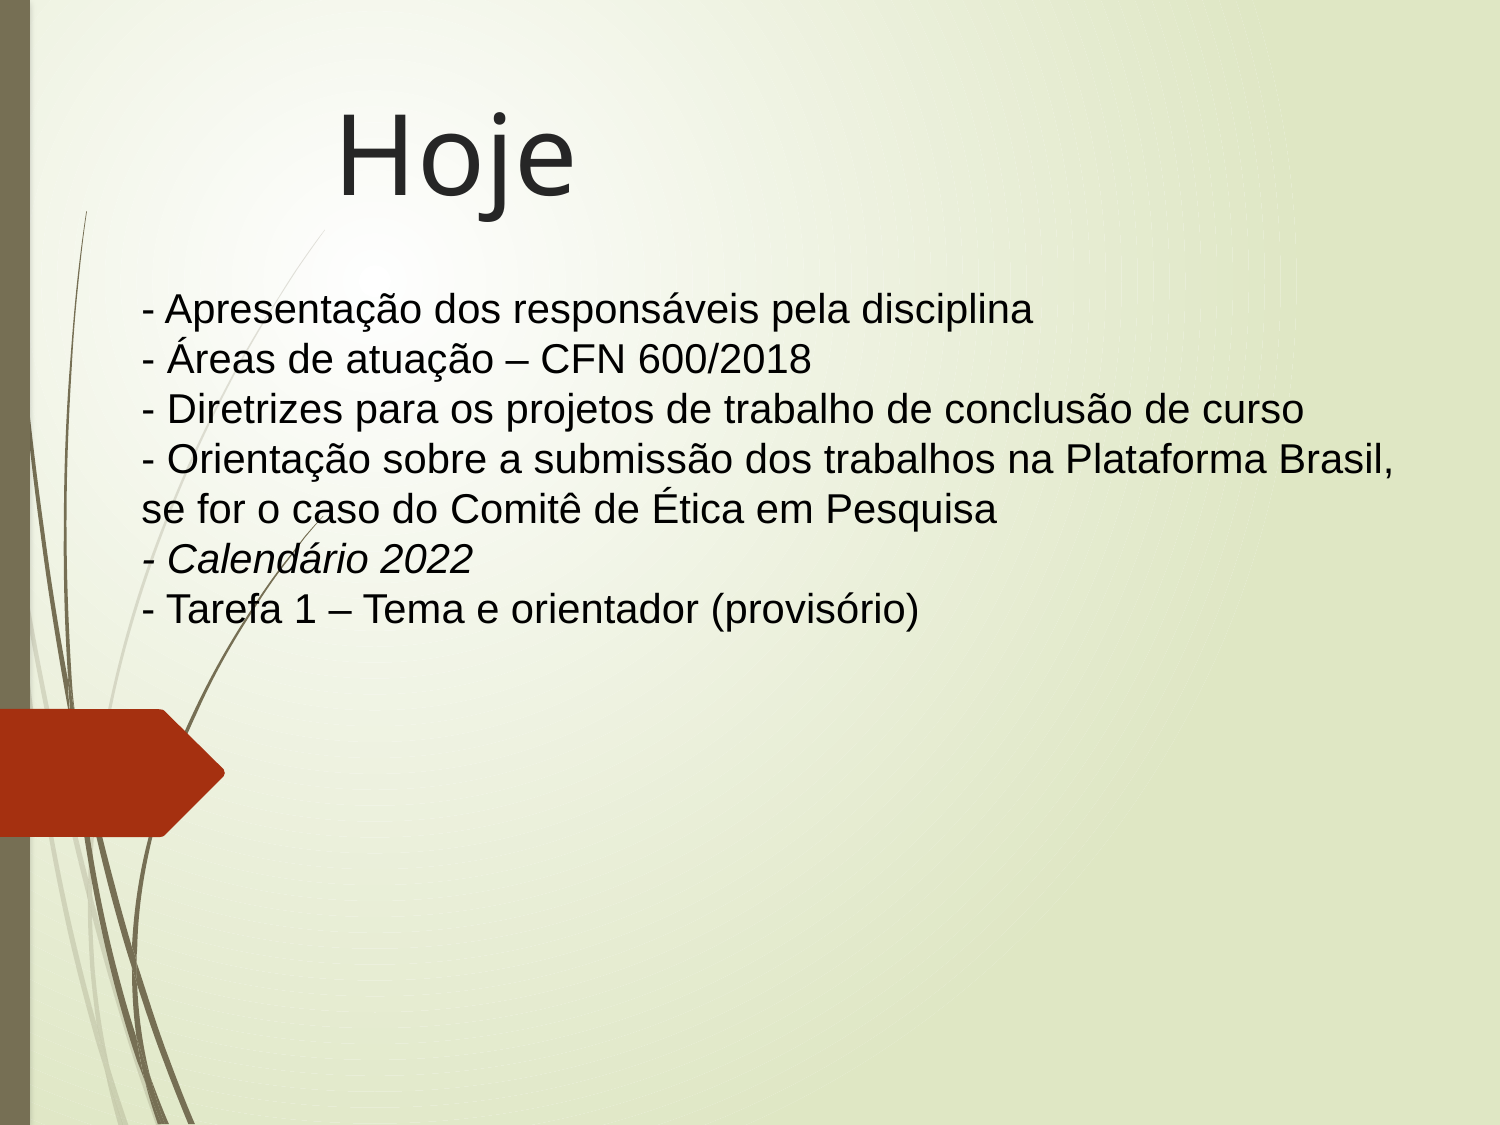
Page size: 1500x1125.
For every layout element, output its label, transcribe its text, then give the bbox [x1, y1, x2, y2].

text_box - Apresentação dos responsáveis pela disciplina - Áreas de atuação – CFN 600/2018 - Diretrizes para os projetos de trabalho de conclusão de curso - Orientação sobre a submissão dos trabalhos na Plataforma Brasil, se for o caso do Comitê de Ética em Pesquisa - Calendário 2022 - Tarefa 1 – Tema e orientador (provisório) [126, 267, 1447, 802]
title Hoje [318, 0, 1402, 225]
